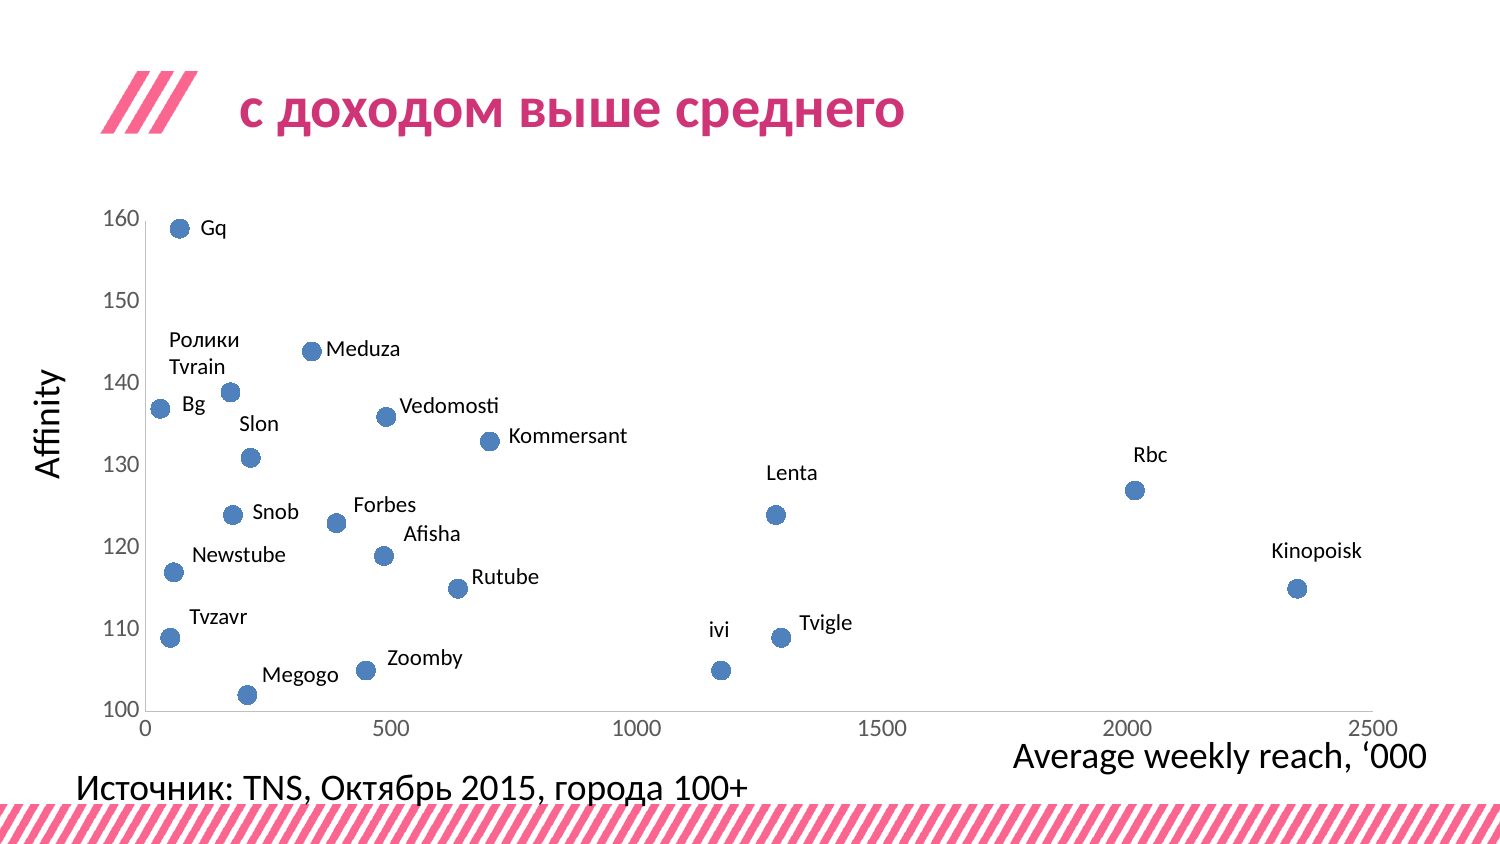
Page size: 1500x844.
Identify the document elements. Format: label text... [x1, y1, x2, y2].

text_box Average weekly reach, ‘000 [998, 723, 1462, 784]
text_box Affinity [14, 341, 69, 494]
title с доходом выше среднего [224, 33, 1425, 175]
picture [100, 71, 198, 134]
picture [0, 804, 1500, 844]
text_box Источник: TNS, Октябрь 2015, города 100+ [61, 755, 775, 816]
chart [74, 196, 1426, 754]
